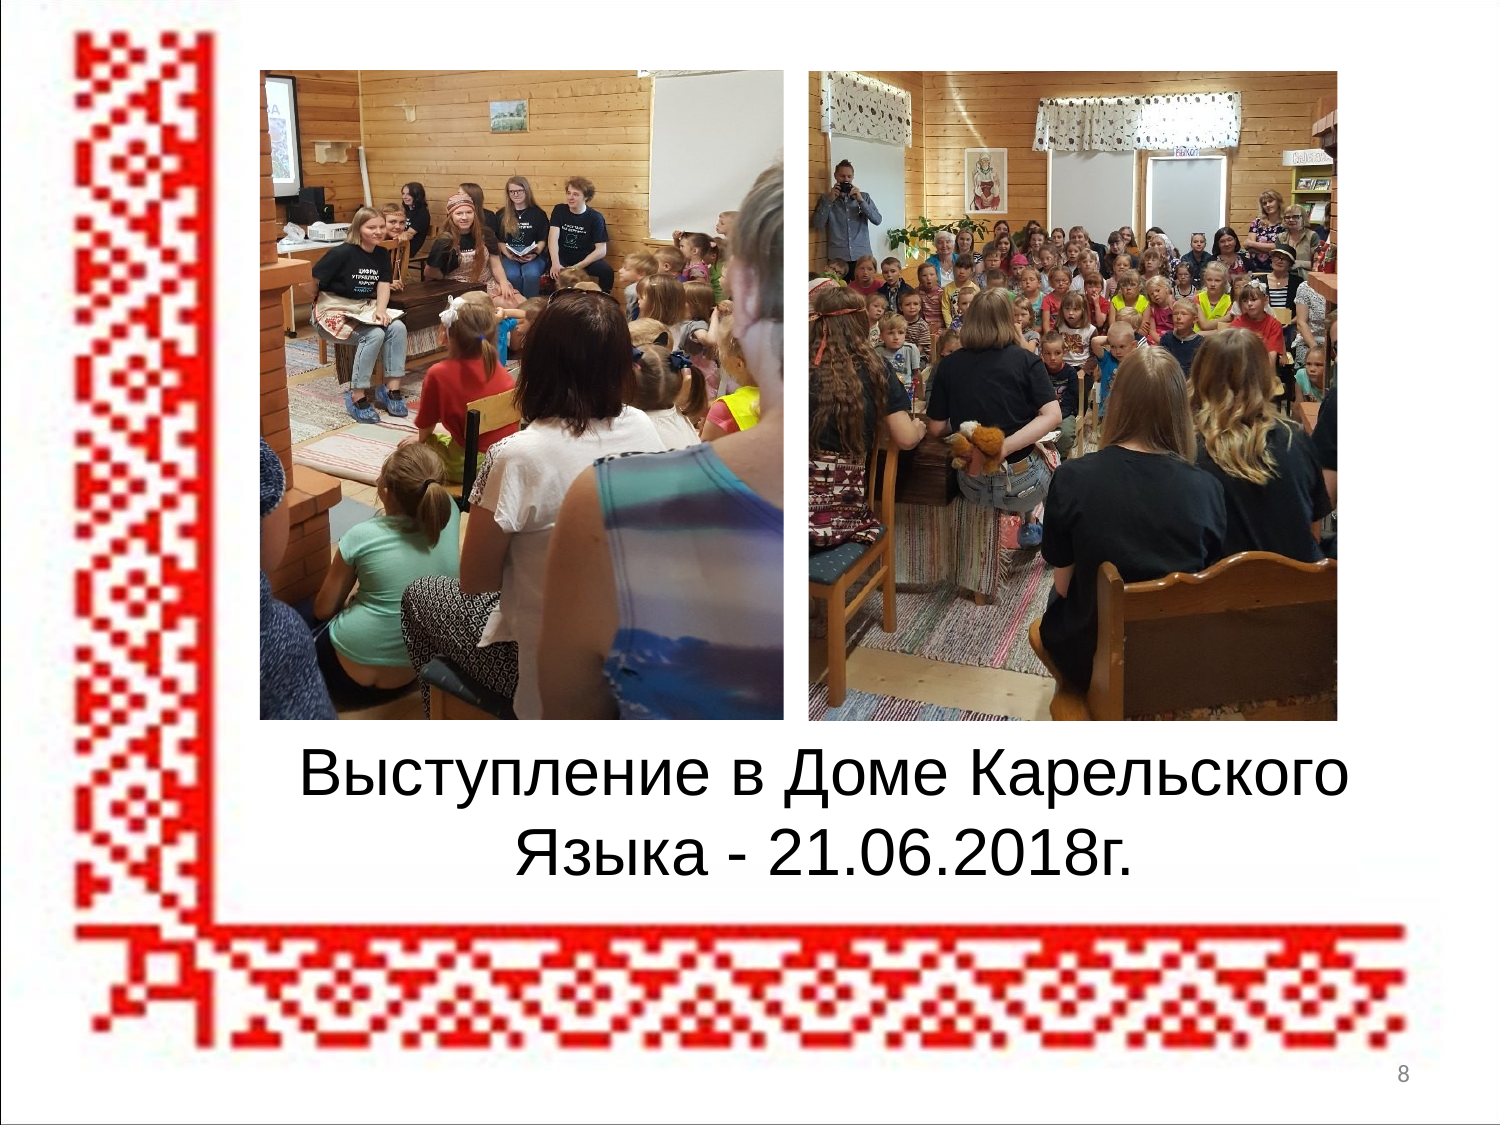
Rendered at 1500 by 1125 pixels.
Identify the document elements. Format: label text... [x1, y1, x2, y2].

picture [0, 0, 1500, 1125]
subtitle Выступление в Доме Карельского Языка - 21.06.2018г. [224, 720, 1425, 901]
